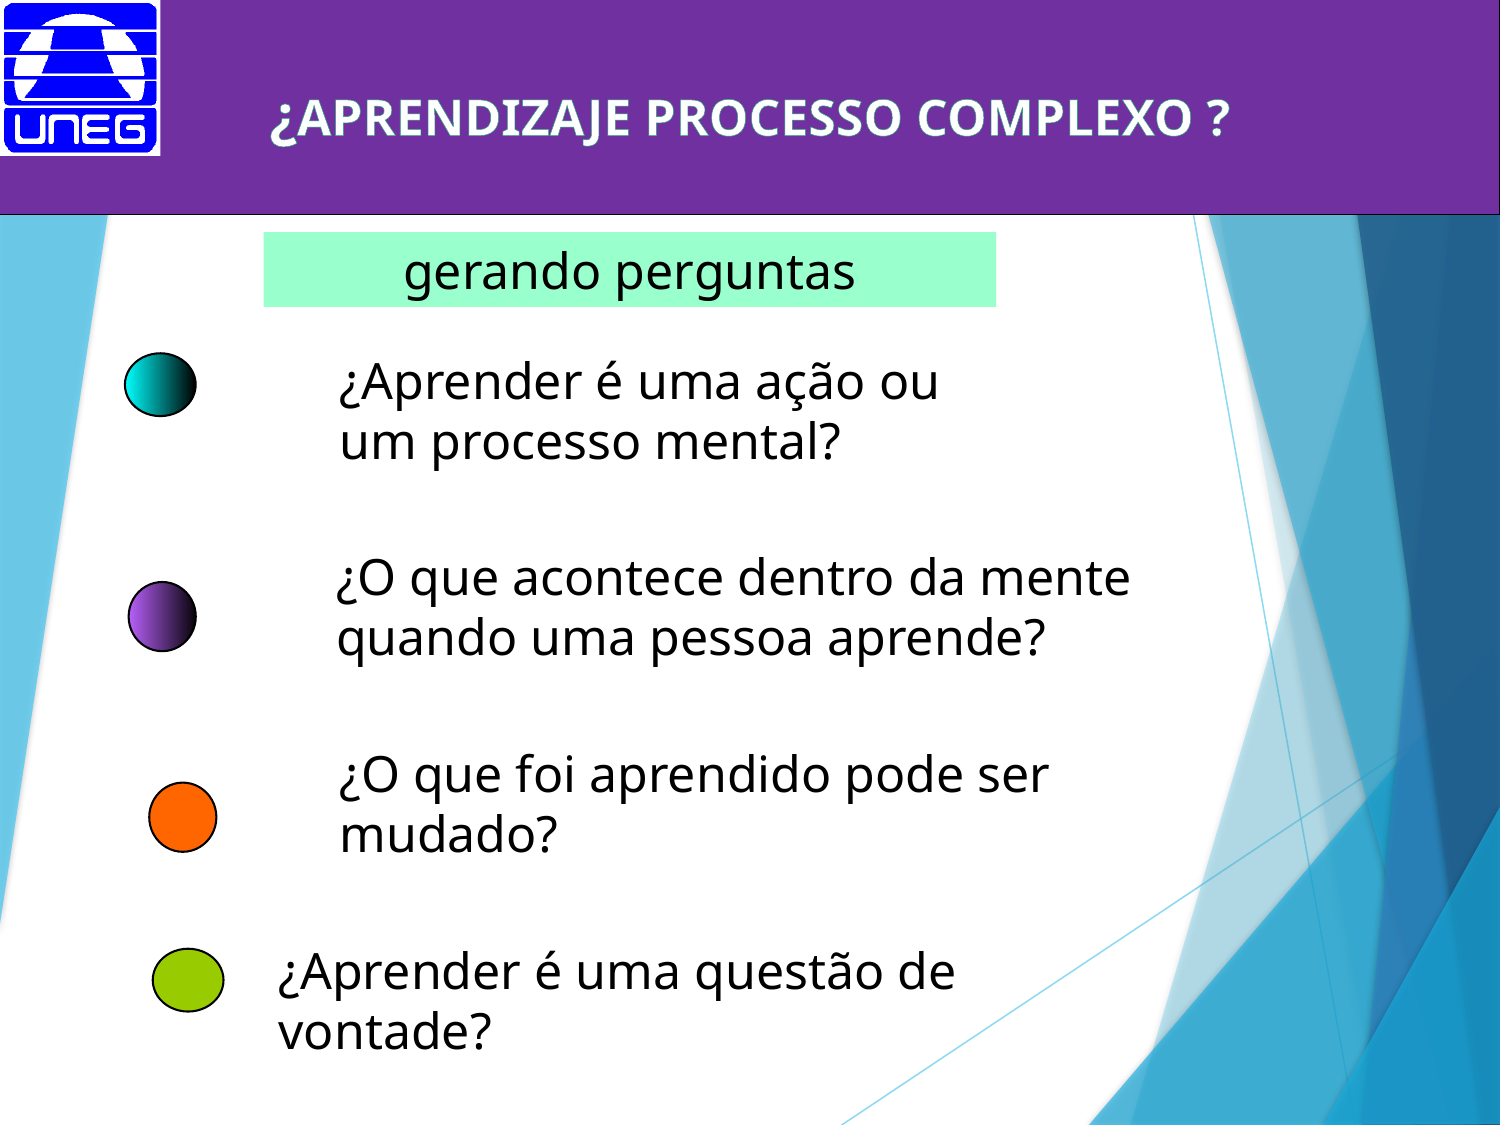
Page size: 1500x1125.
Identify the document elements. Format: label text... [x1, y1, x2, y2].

text_box ¿O que foi aprendido pode ser mudado? [324, 734, 1075, 930]
text_box [124, 353, 196, 417]
text_box [152, 948, 224, 1012]
text_box ¿O que acontece dentro da mente quando uma pessoa aprende? [321, 537, 1224, 718]
text_box ¿Aprender é uma questão de vontade? [263, 931, 1188, 1067]
picture [0, 0, 161, 156]
text_box [149, 782, 217, 852]
text_box gerando perguntas [263, 232, 997, 307]
text_box ¿APRENDIZAJE PROCESSO COMPLEXO ? [0, 0, 1500, 215]
text_box ¿Aprender é uma ação ou um processo mental? [324, 342, 1036, 537]
text_box [128, 581, 196, 652]
